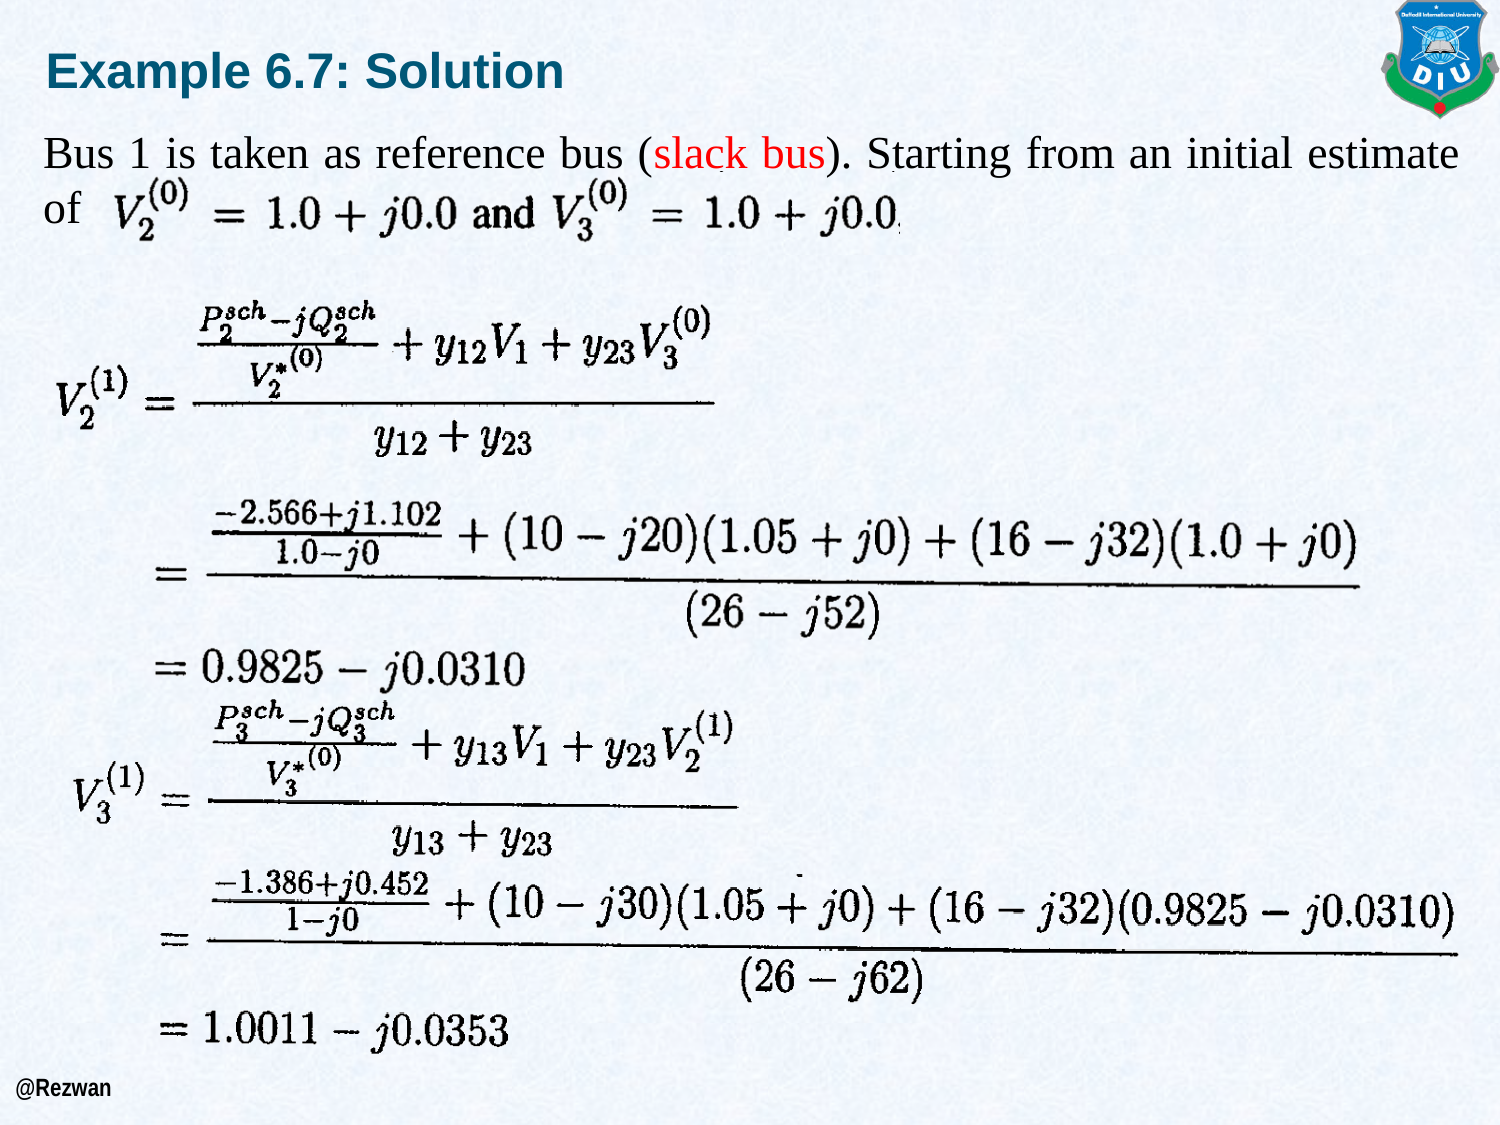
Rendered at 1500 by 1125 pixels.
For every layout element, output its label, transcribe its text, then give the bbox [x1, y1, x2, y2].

text_box Bus 1 is taken as reference bus (slack bus). Starting from an initial estimate of [28, 115, 1475, 241]
picture [1380, 0, 1500, 120]
text_box Example 6.7: Solution [30, 31, 581, 107]
picture [24, 277, 1490, 1063]
picture [99, 171, 900, 249]
